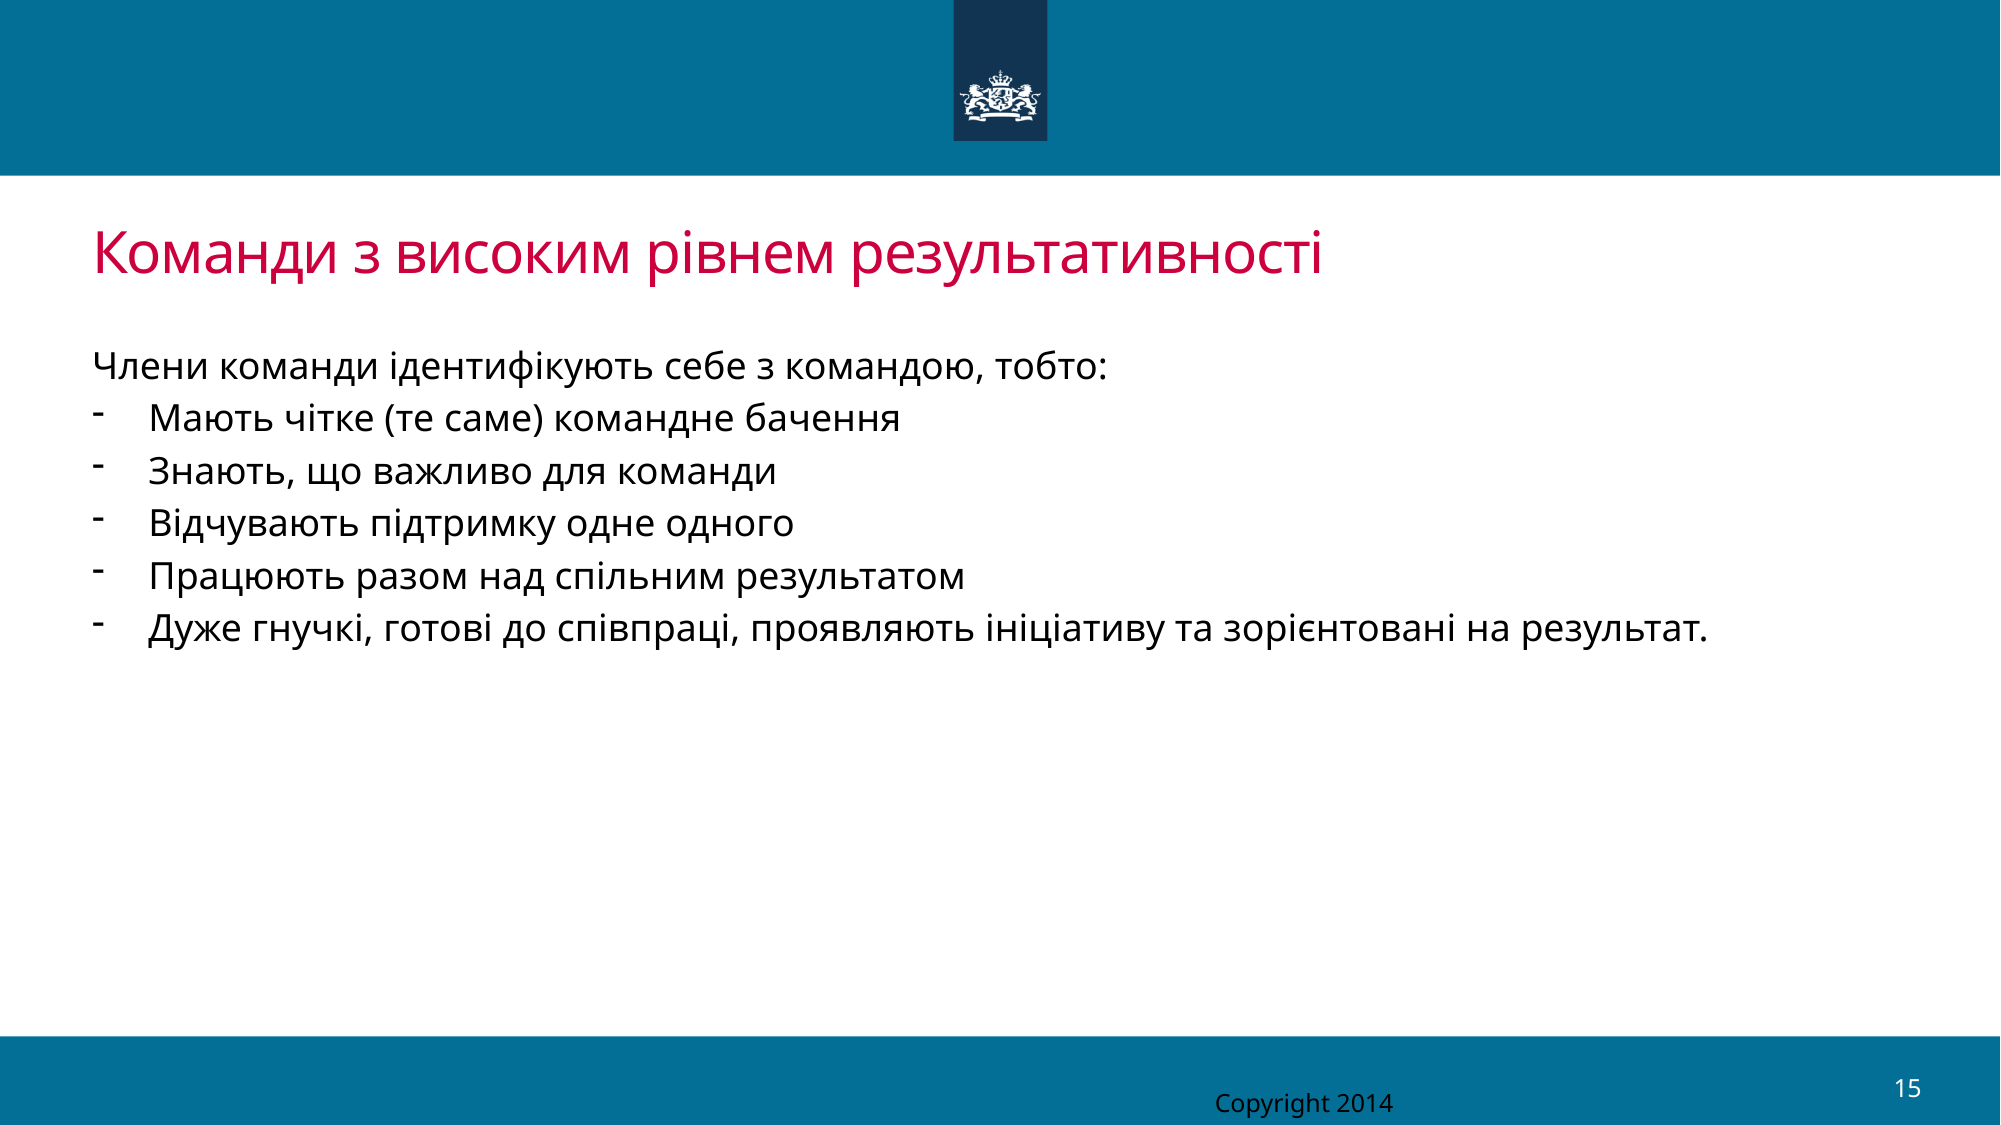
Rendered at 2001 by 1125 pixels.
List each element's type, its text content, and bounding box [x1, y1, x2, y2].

list Члени команди ідентифікують себе з командою, тобто: Мають чітке (те саме) командне бачення Знають, що важливо для команди Відчувають підтримку одне одного Працюють разом над спільним результатом Дуже гнучкі, готові до співпраці, проявляють ініціативу та зорієнтовані на результат. [76, 333, 1878, 1020]
slide_number 15 [1878, 1064, 2000, 1125]
picture [955, 0, 1046, 140]
title Команди з високим рівнем результативності [76, 207, 1878, 302]
